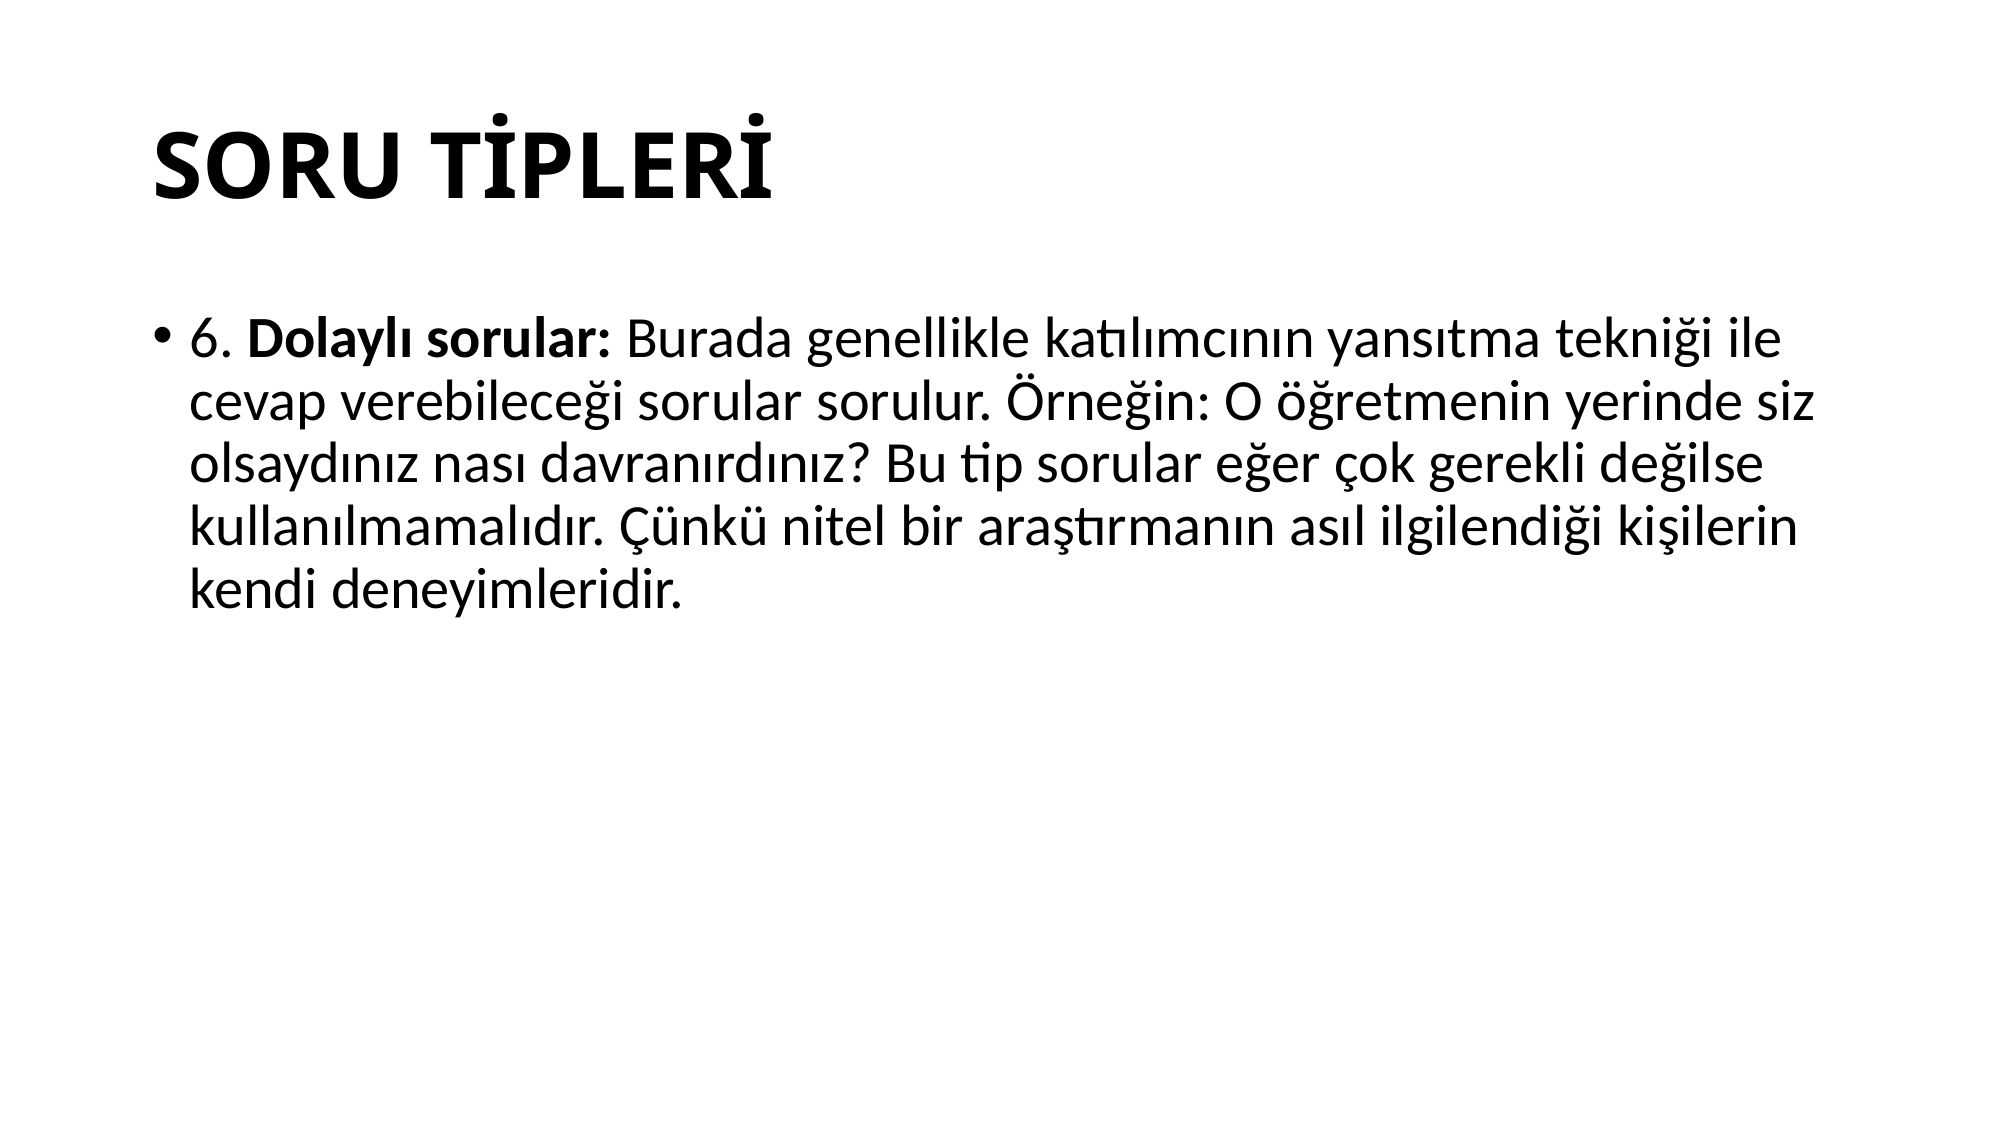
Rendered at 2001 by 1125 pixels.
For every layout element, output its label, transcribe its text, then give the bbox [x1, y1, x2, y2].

list 6. Dolaylı sorular: Burada genellikle katılımcının yansıtma tekniği ile cevap verebileceği sorular sorulur. Örneğin: O öğretmenin yerinde siz olsaydınız nası davranırdınız? Bu tip sorular eğer çok gerekli değilse kullanılmamalıdır. Çünkü nitel bir araştırmanın asıl ilgilendiği kişilerin kendi deneyimleridir. [137, 299, 1863, 1014]
title SORU TİPLERİ [137, 59, 1863, 278]
